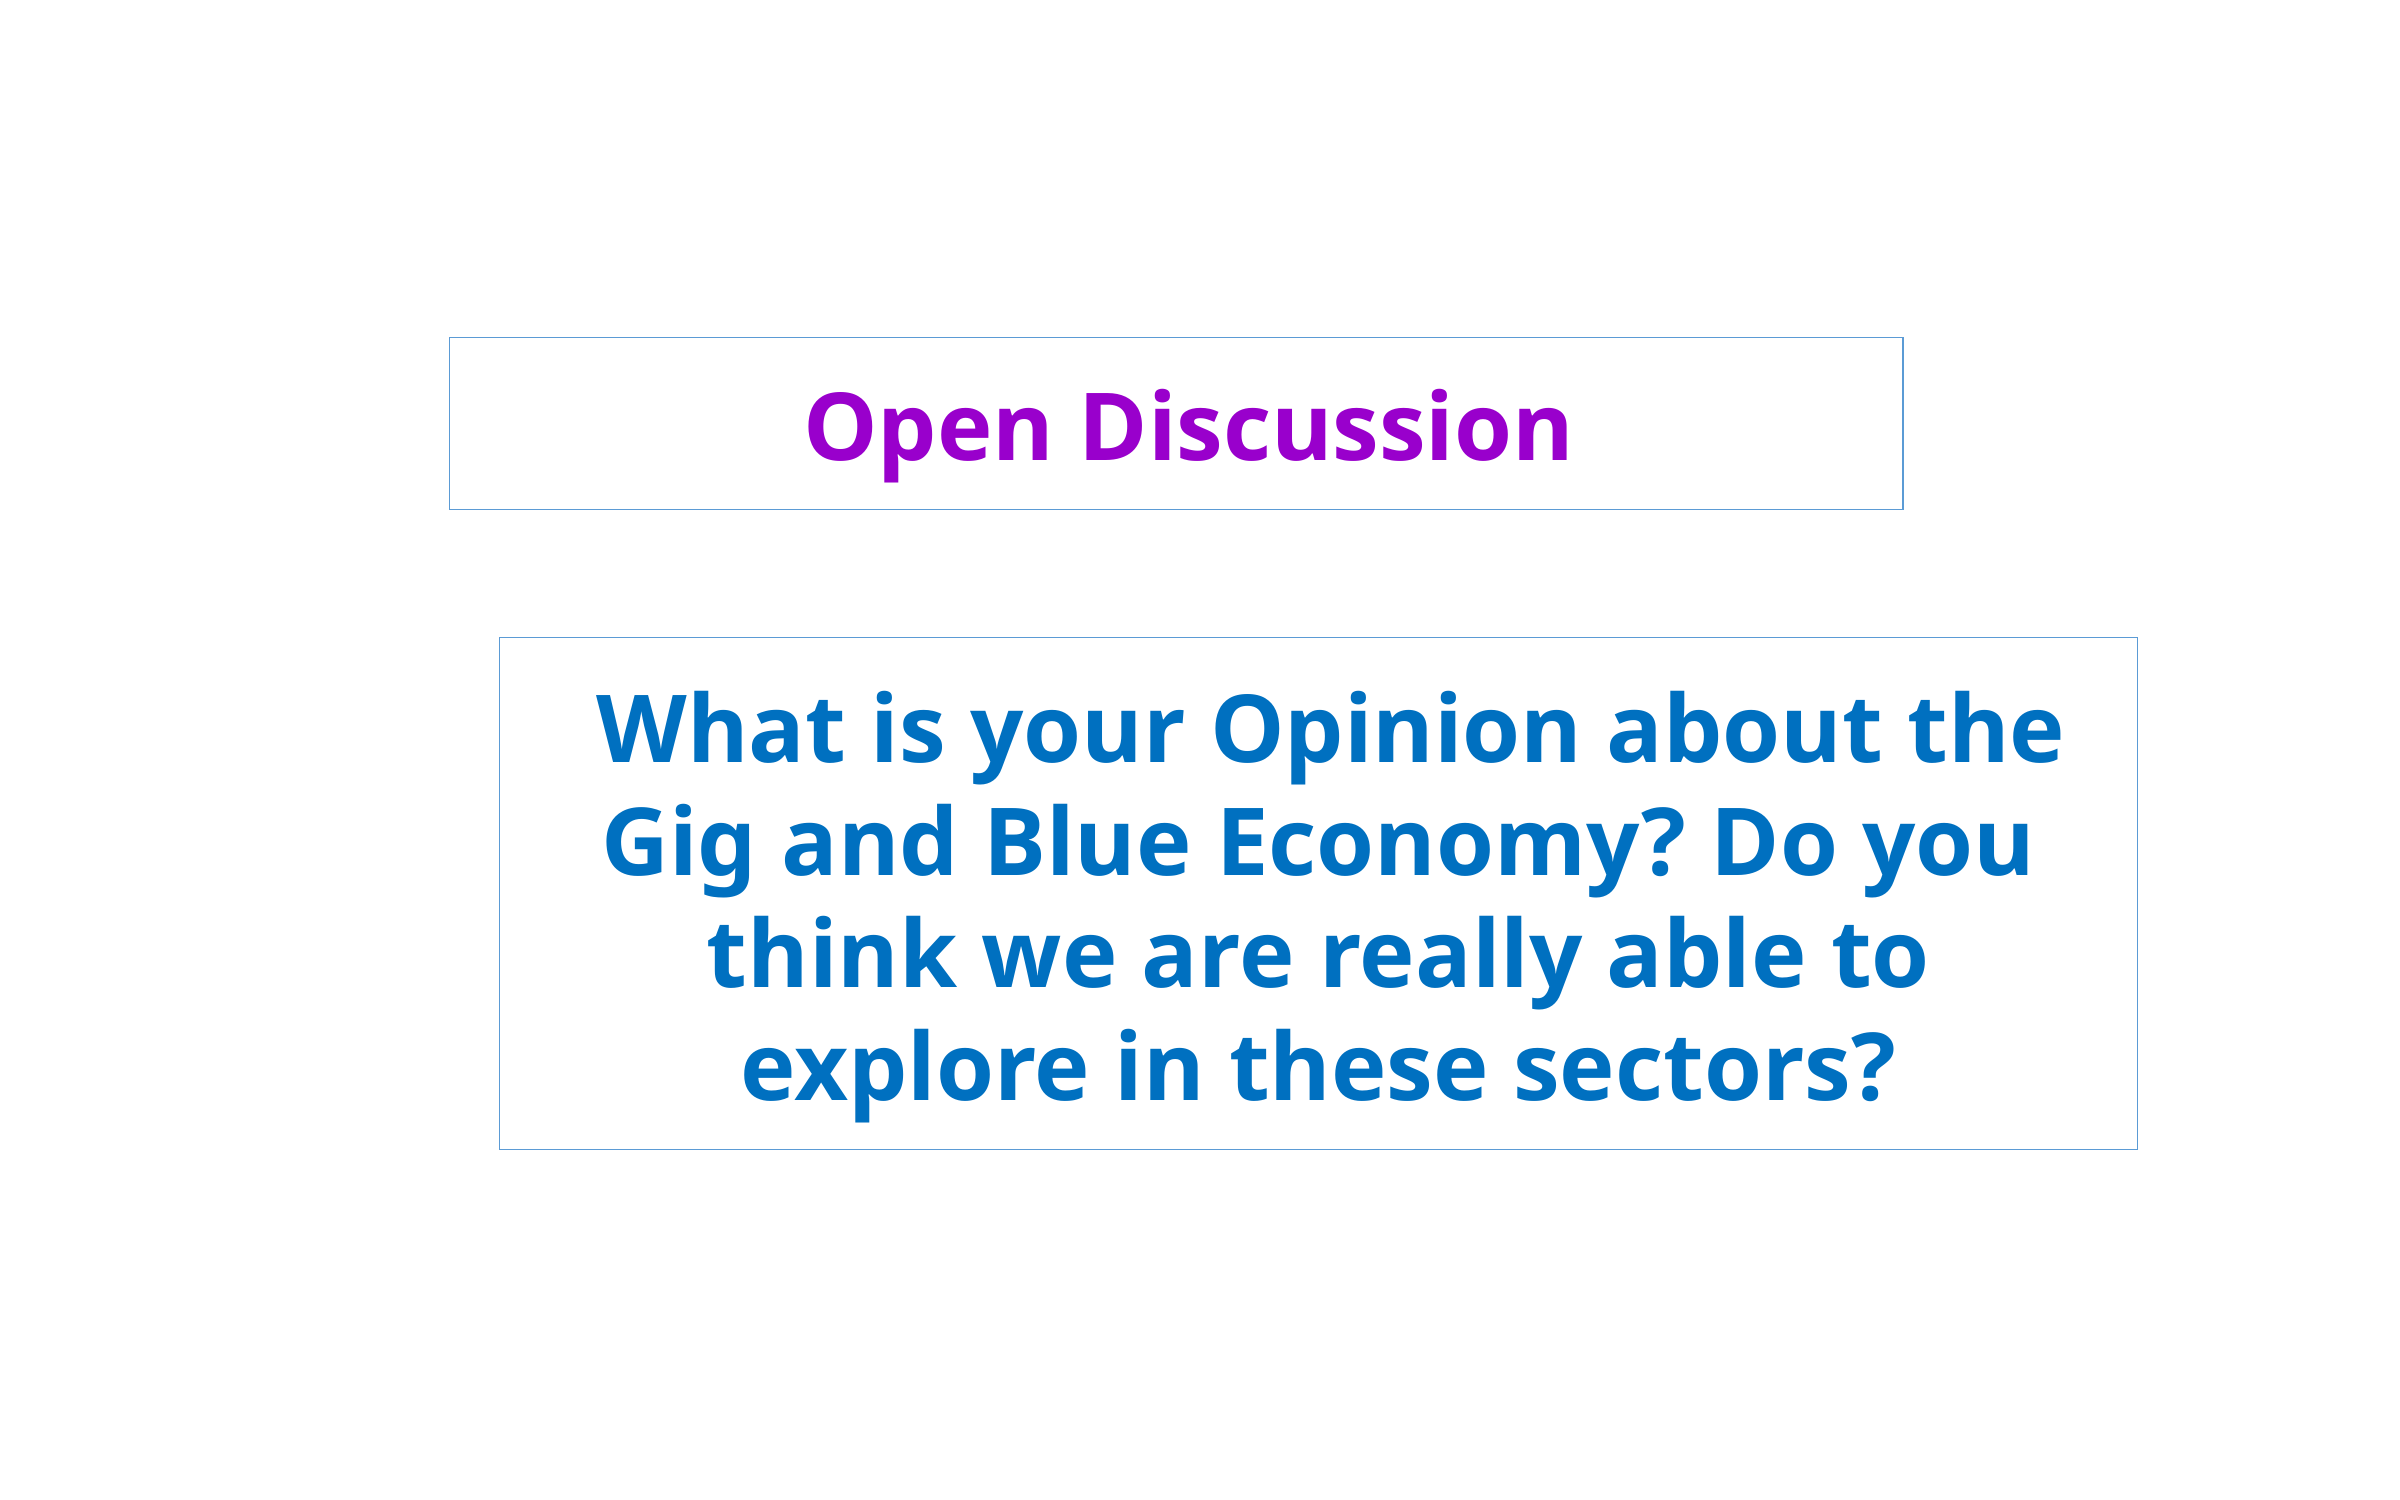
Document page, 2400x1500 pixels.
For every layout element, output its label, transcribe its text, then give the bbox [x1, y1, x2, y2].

text_box Open Discussion [449, 337, 1904, 510]
text_box What is your Opinion about the Gig and Blue Economy? Do you think we are really able to explore in these sectors? [499, 637, 2138, 1150]
